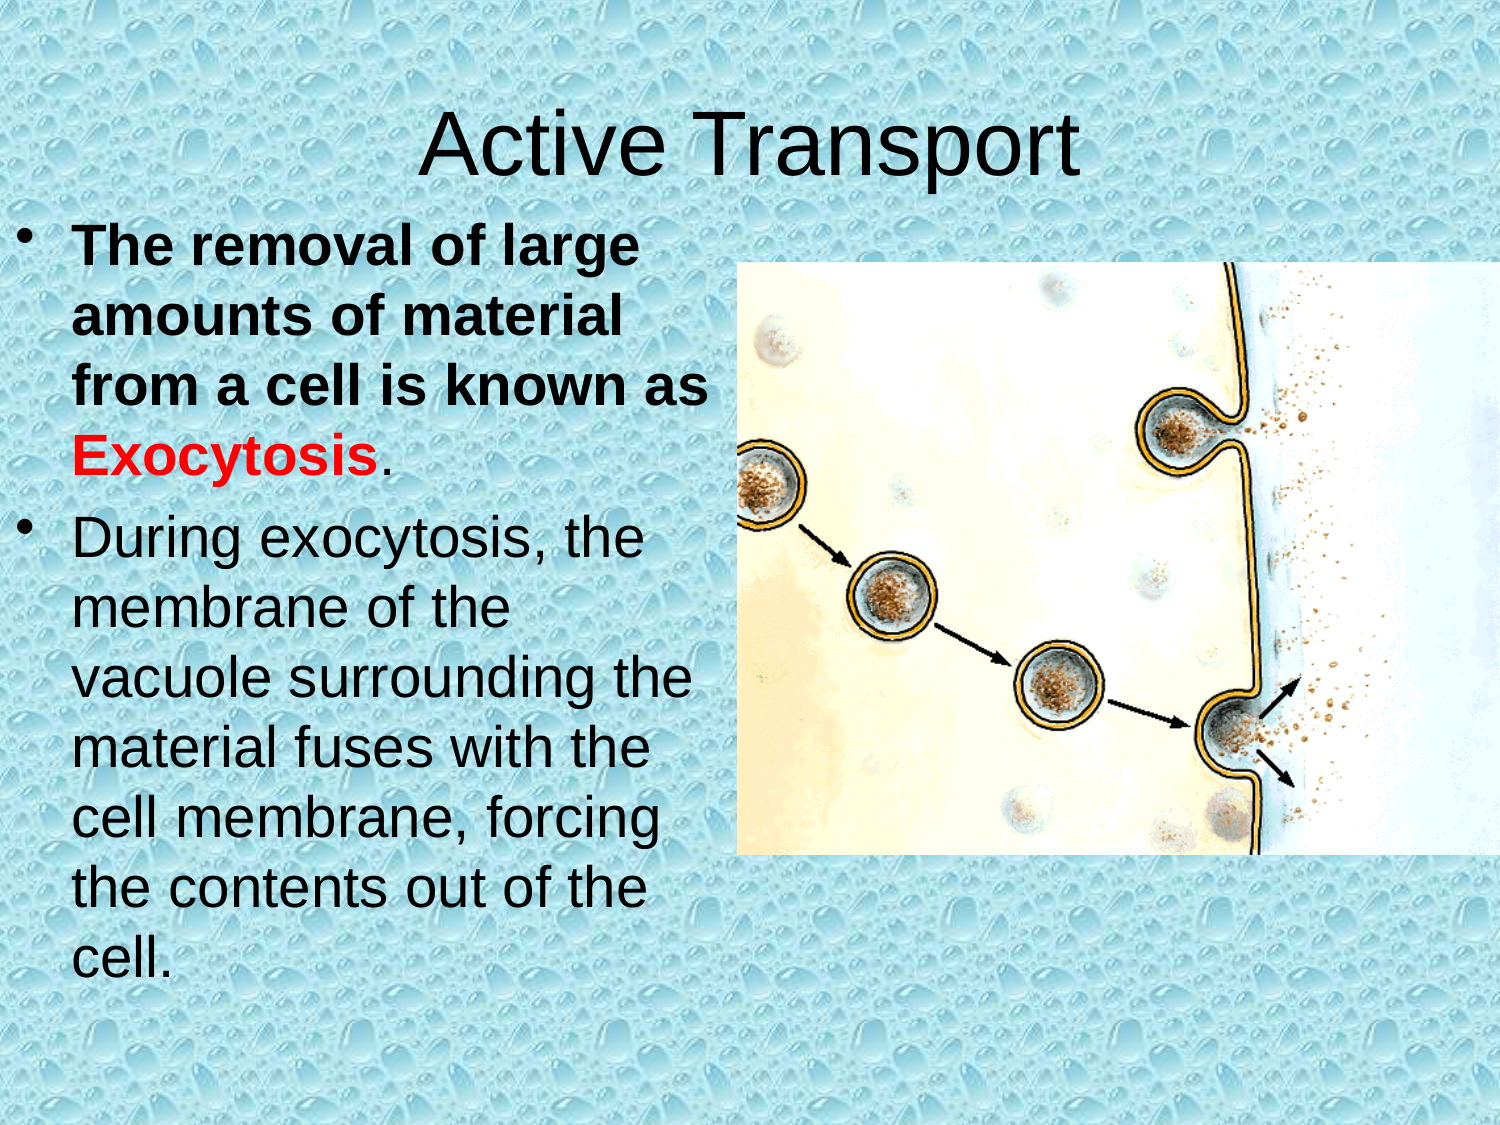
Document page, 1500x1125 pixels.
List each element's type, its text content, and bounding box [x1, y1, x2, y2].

title Active Transport [75, 45, 1425, 233]
picture [0, 0, 1500, 1125]
list The removal of large amounts of material from a cell is known as Exocytosis. During exocytosis, the membrane of the vacuole surrounding the material fuses with the cell membrane, forcing the contents out of the cell. [0, 200, 738, 1075]
